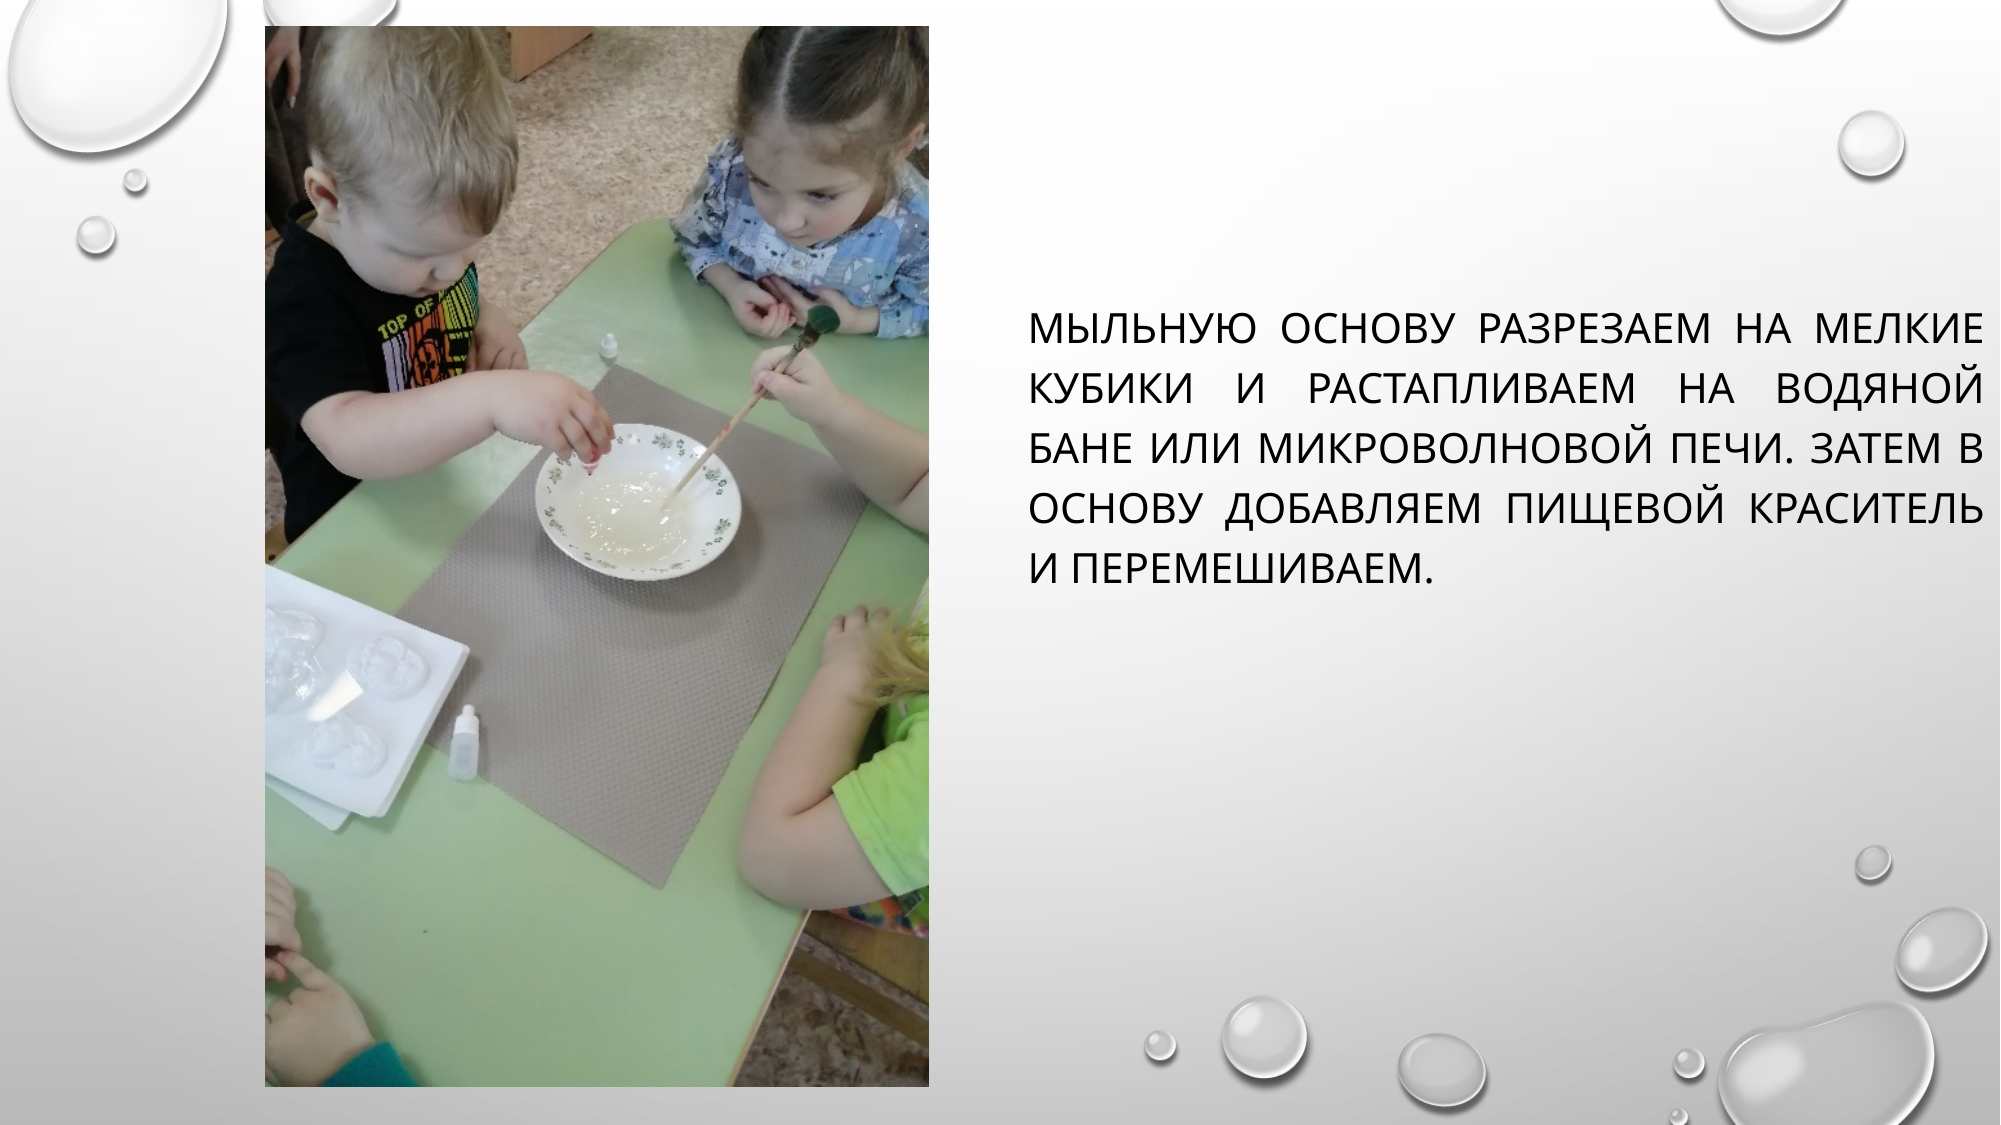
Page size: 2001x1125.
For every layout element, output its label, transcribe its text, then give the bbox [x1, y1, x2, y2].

picture [0, 0, 2000, 1125]
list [265, 26, 929, 1087]
list Мыльную основу разрезаем на мелкие кубики и растапливаем на водяной бане или микроволновой печи. Затем в основу добавляем пищевой краситель и перемешиваем. [1012, 284, 2000, 950]
